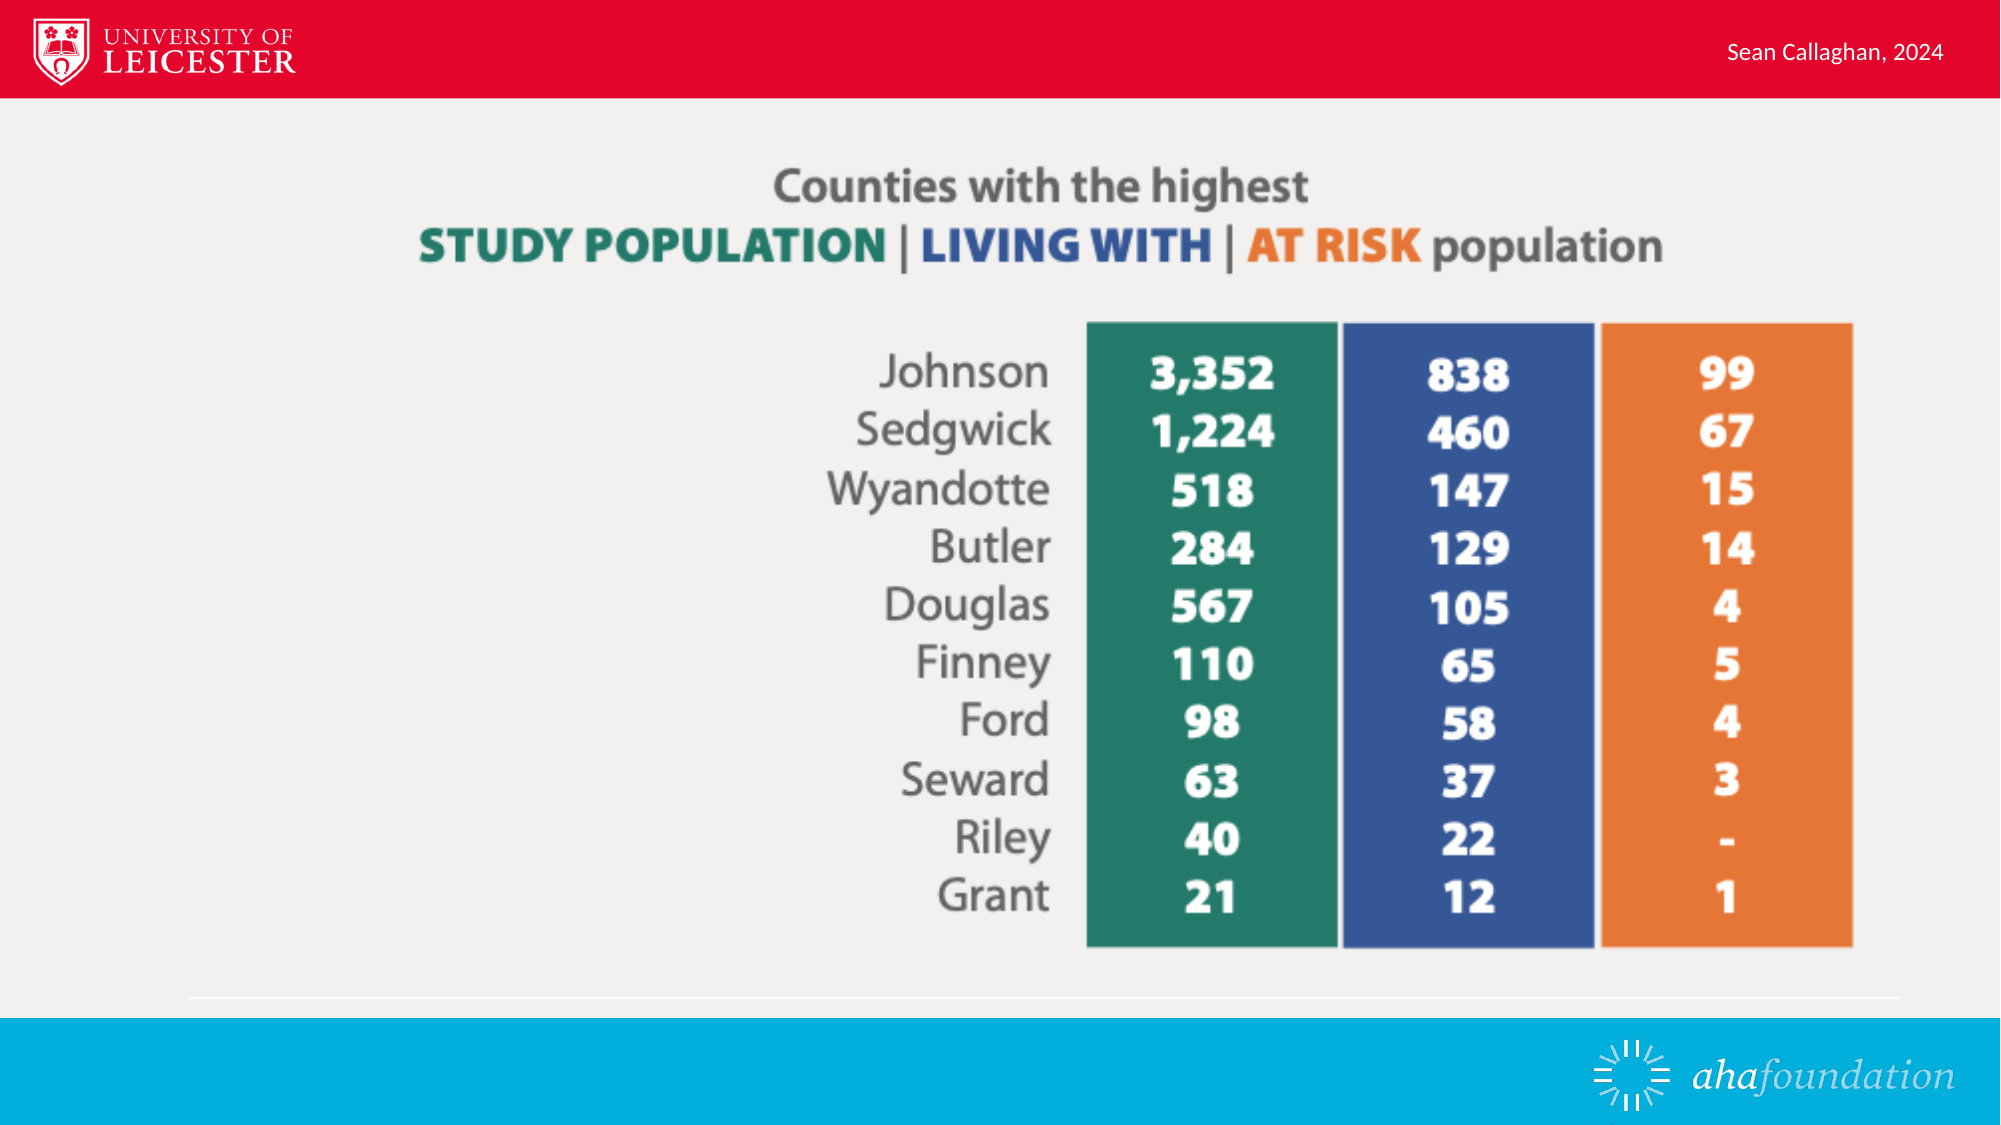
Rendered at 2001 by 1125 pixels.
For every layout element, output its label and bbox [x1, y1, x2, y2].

picture [189, 103, 1900, 1000]
text_box [0, 0, 2000, 99]
text_box [0, 1018, 2000, 1125]
text_box [0, 99, 2000, 1018]
